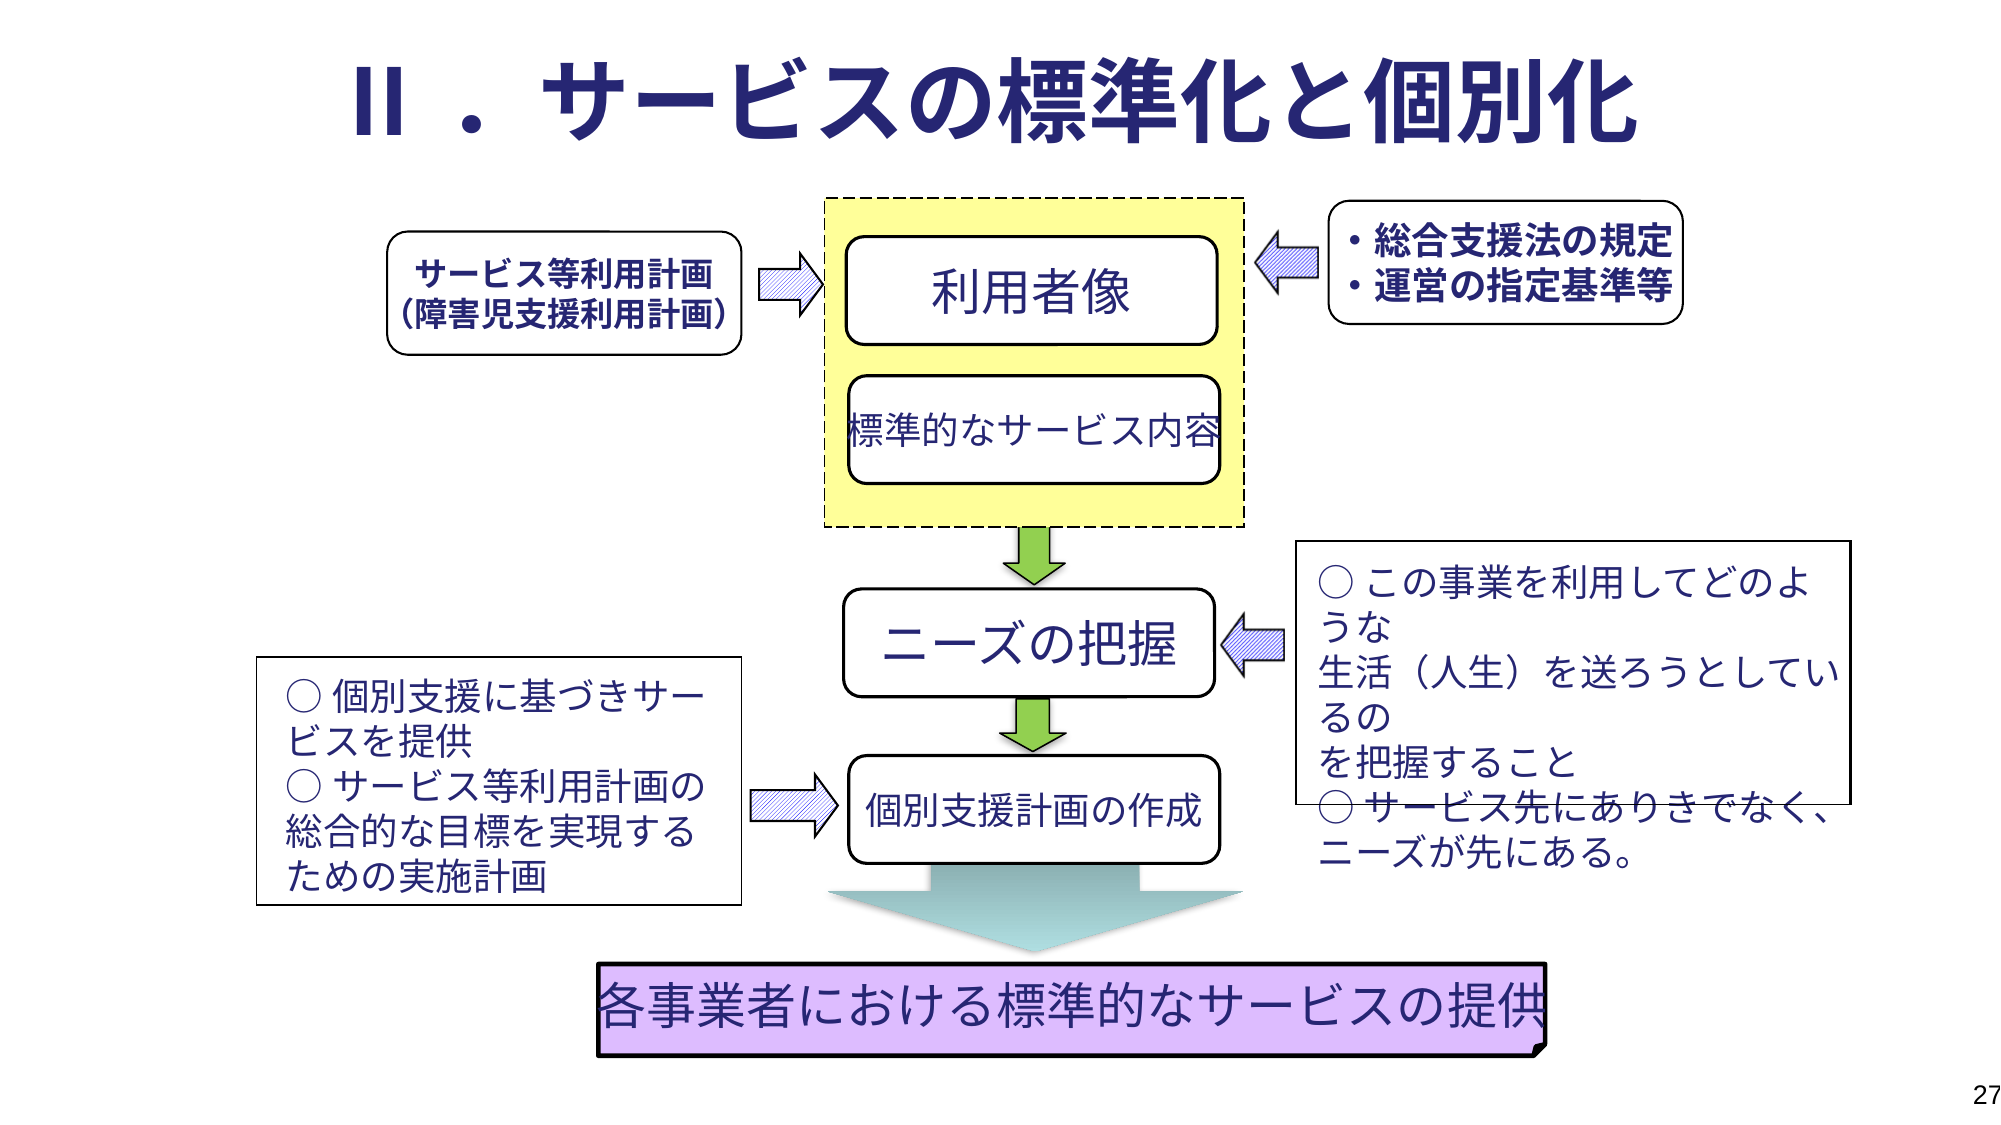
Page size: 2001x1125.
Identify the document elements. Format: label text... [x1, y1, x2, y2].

text_box [764, 774, 838, 837]
text_box サービス等利用計画 （障害児支援利用計画） [387, 231, 742, 355]
text_box [998, 697, 1067, 753]
slide_number 27 [1550, 1070, 2000, 1125]
text_box ・総合支援法の規定 ・運営の指定基準等 [1328, 200, 1683, 324]
text_box 個別支援計画の作成 [848, 755, 1220, 864]
text_box [1002, 528, 1066, 586]
text_box [759, 253, 823, 316]
text_box [827, 864, 1243, 952]
text_box 利用者像 [846, 236, 1218, 345]
text_box 各事業者における標準的なサービスの提供 [598, 964, 1546, 1056]
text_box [1295, 540, 1863, 806]
picture [1252, 227, 1319, 297]
text_box 標準的なサービス内容 [848, 375, 1220, 484]
text_box [824, 198, 1245, 528]
picture [1218, 610, 1285, 680]
text_box [692, 137, 1243, 221]
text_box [256, 656, 760, 908]
text_box ニーズの把握 [843, 588, 1215, 697]
text_box Ⅱ．サービスの標準化と個別化 [266, 36, 1707, 162]
